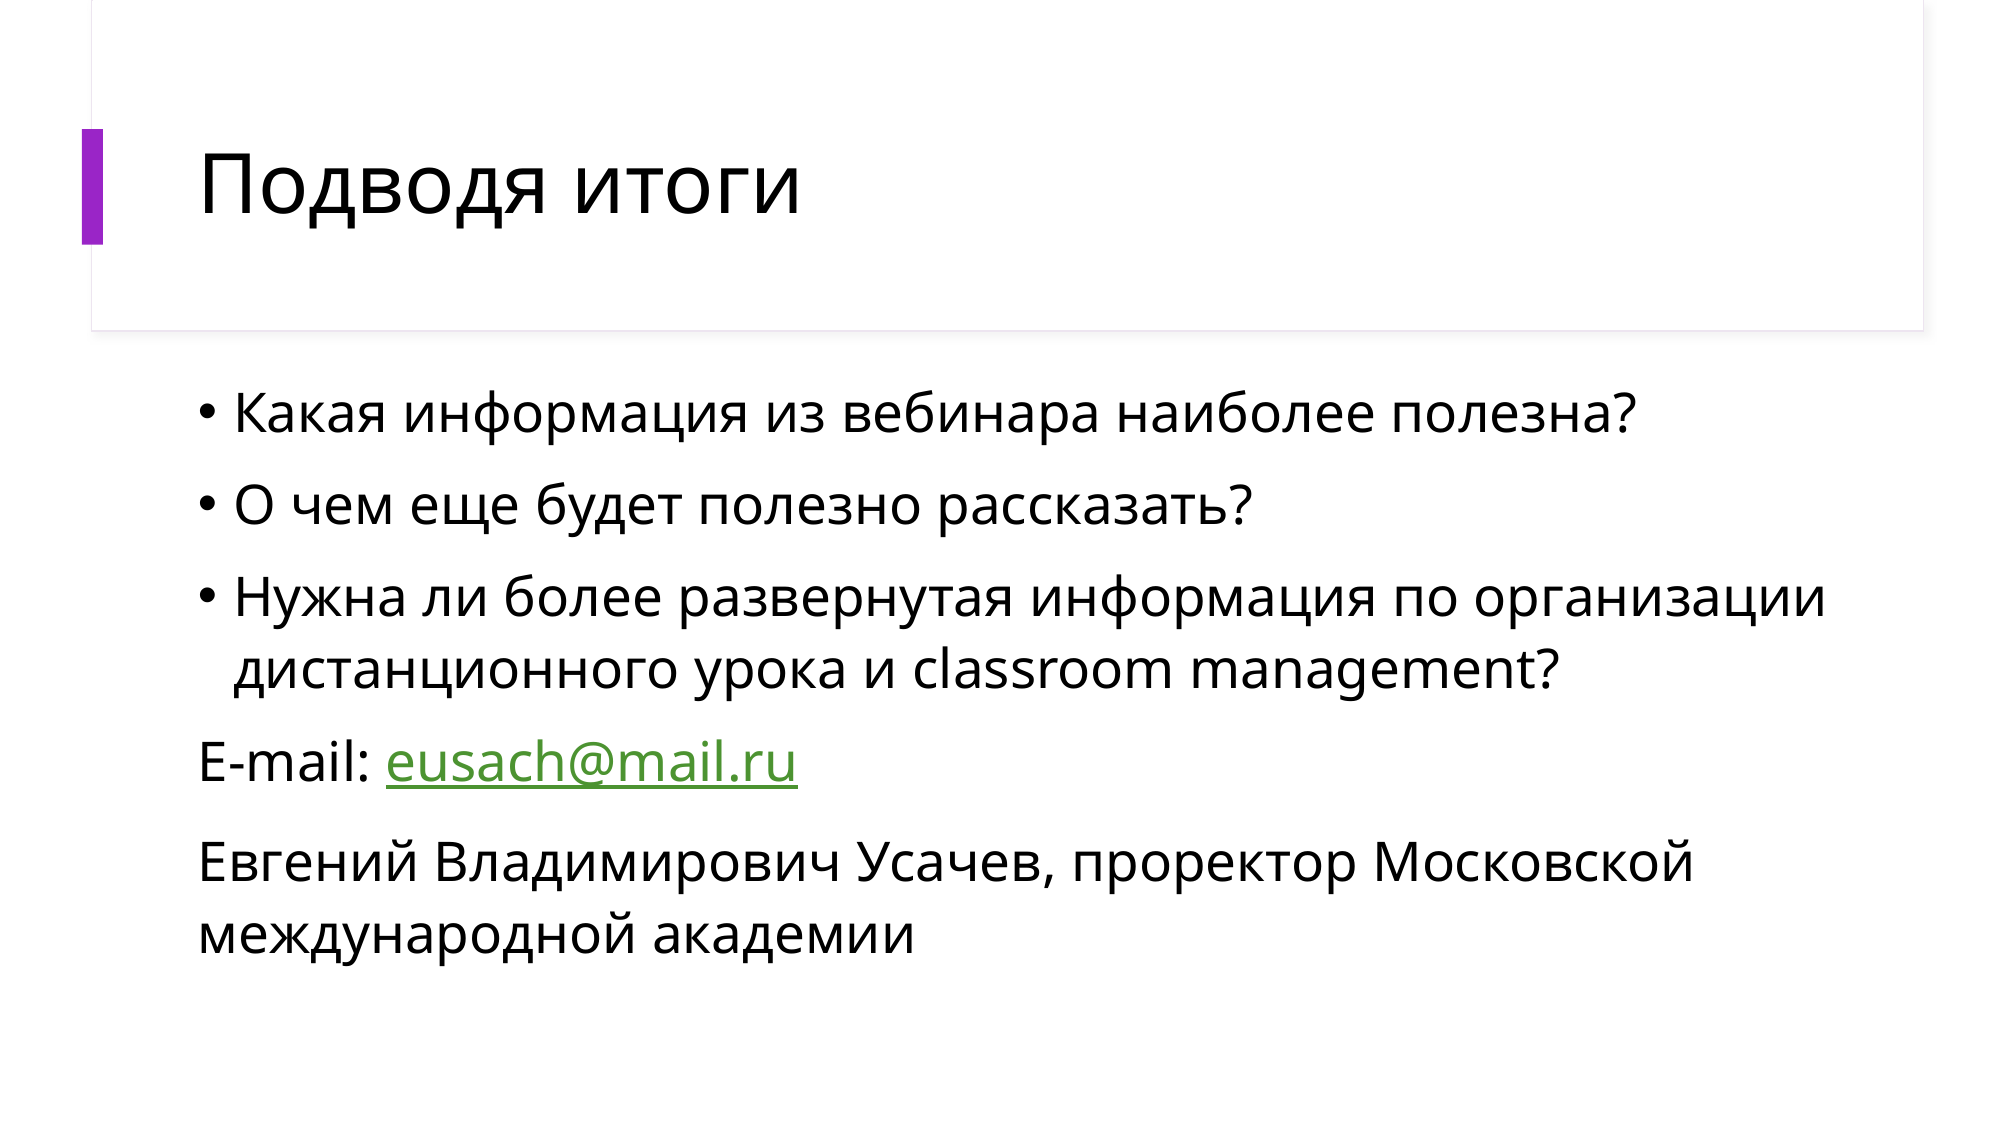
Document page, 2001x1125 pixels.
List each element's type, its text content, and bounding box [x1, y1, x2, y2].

list Какая информация из вебинара наиболее полезна? О чем еще будет полезно рассказать? Нужна ли более развернутая информация по организации дистанционного урока и classroom management? E-mail: eusach@mail.ru Евгений Владимирович Усачев, проректор Московской международной академии [183, 364, 1851, 1013]
title Подводя итоги [183, 90, 1851, 284]
